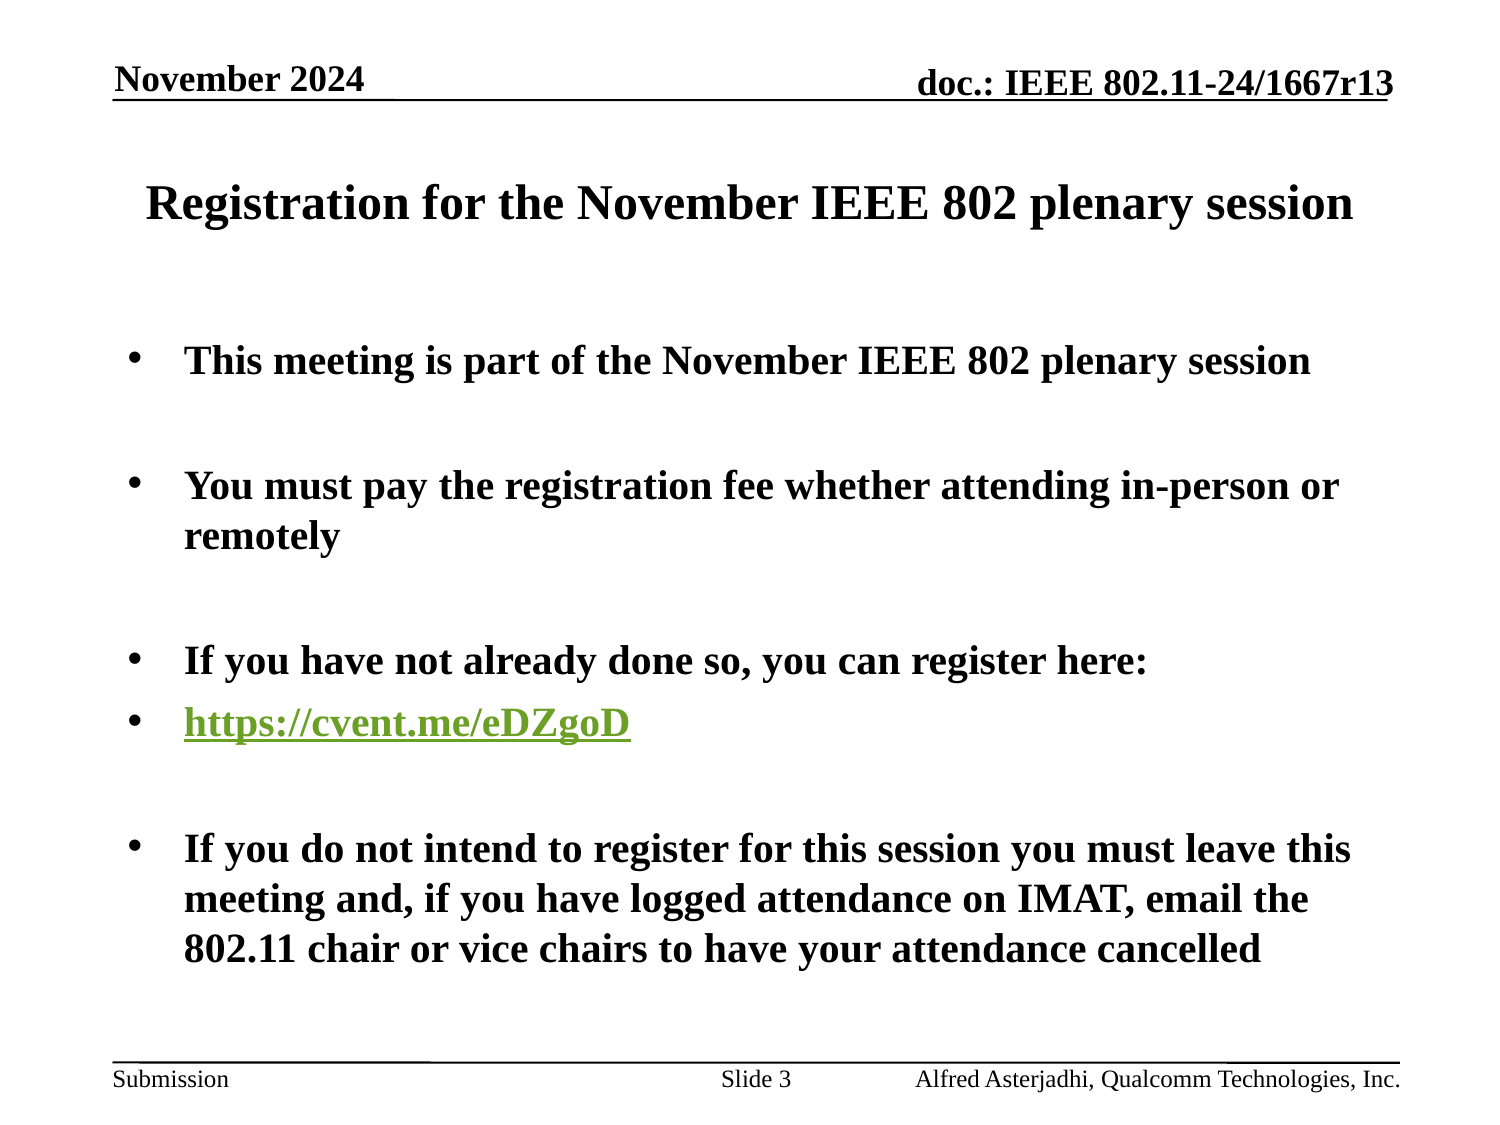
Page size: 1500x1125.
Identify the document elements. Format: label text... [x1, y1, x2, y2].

list This meeting is part of the November IEEE 802 plenary session You must pay the registration fee whether attending in-person or remotely If you have not already done so, you can register here: https://cvent.me/eDZgoD If you do not intend to register for this session you must leave this meeting and, if you have logged attendance on IMAT, email the 802.11 chair or vice chairs to have your attendance cancelled [112, 324, 1388, 1063]
footer Alfred Asterjadhi, Qualcomm Technologies, Inc. [878, 1061, 1402, 1093]
slide_number Slide 3 [712, 1061, 800, 1123]
title Registration for the November IEEE 802 plenary session [112, 112, 1388, 288]
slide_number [114, 54, 423, 100]
